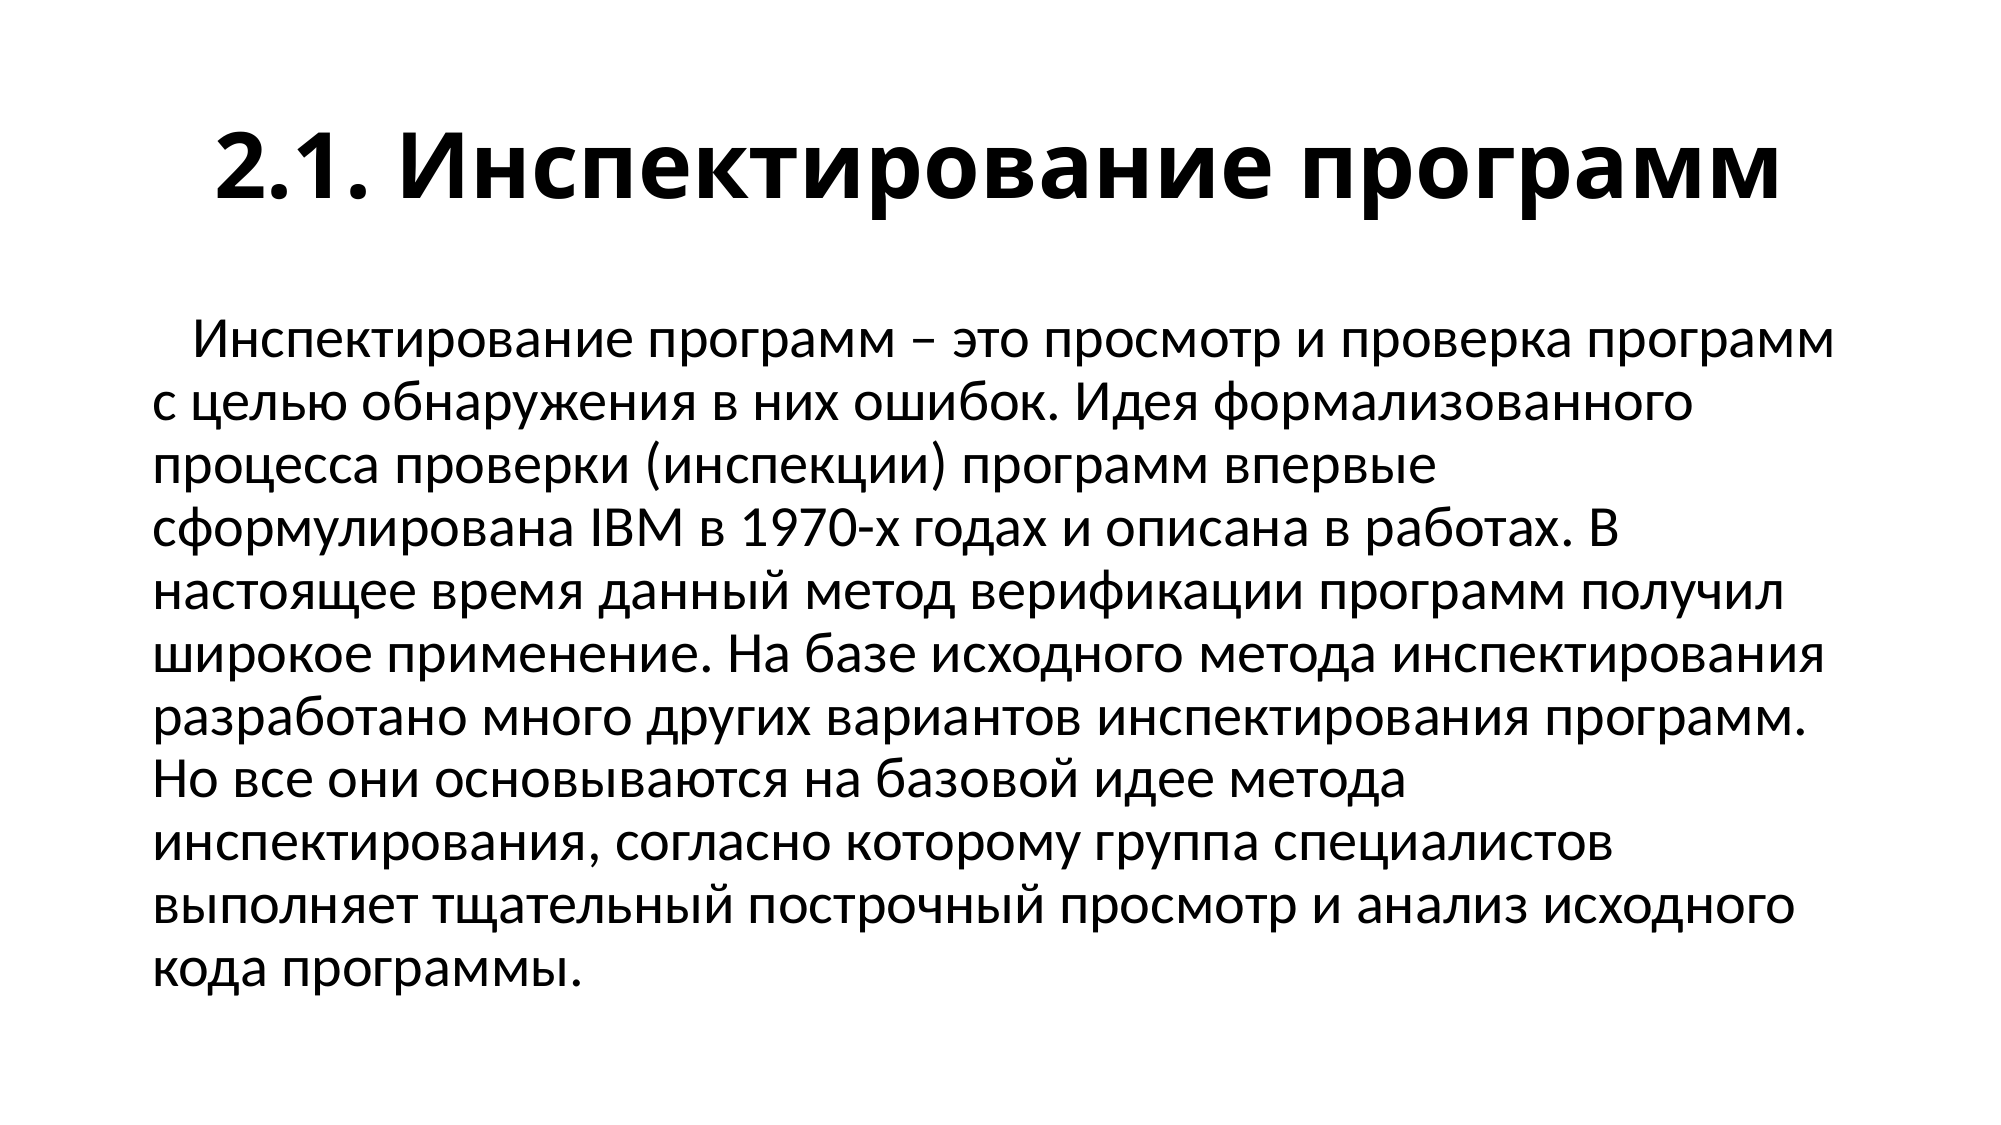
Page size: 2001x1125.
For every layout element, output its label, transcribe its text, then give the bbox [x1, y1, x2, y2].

list Инспектирование программ – это просмотр и проверка программ с целью обнаружения в них ошибок. Идея формализованного процесса проверки (инспекции) программ впервые сформулирована IBM в 1970-х годах и описана в работах. В настоящее время данный метод верификации программ получил широкое применение. На базе исходного метода инспектирования разработано много других вариантов инспектирования программ. Но все они основываются на базовой идее метода инспектирования, согласно которому группа специалистов выполняет тщательный построчный просмотр и анализ исходного кода программы. [137, 299, 1863, 1014]
title 2.1. Инспектирование программ [137, 59, 1863, 278]
